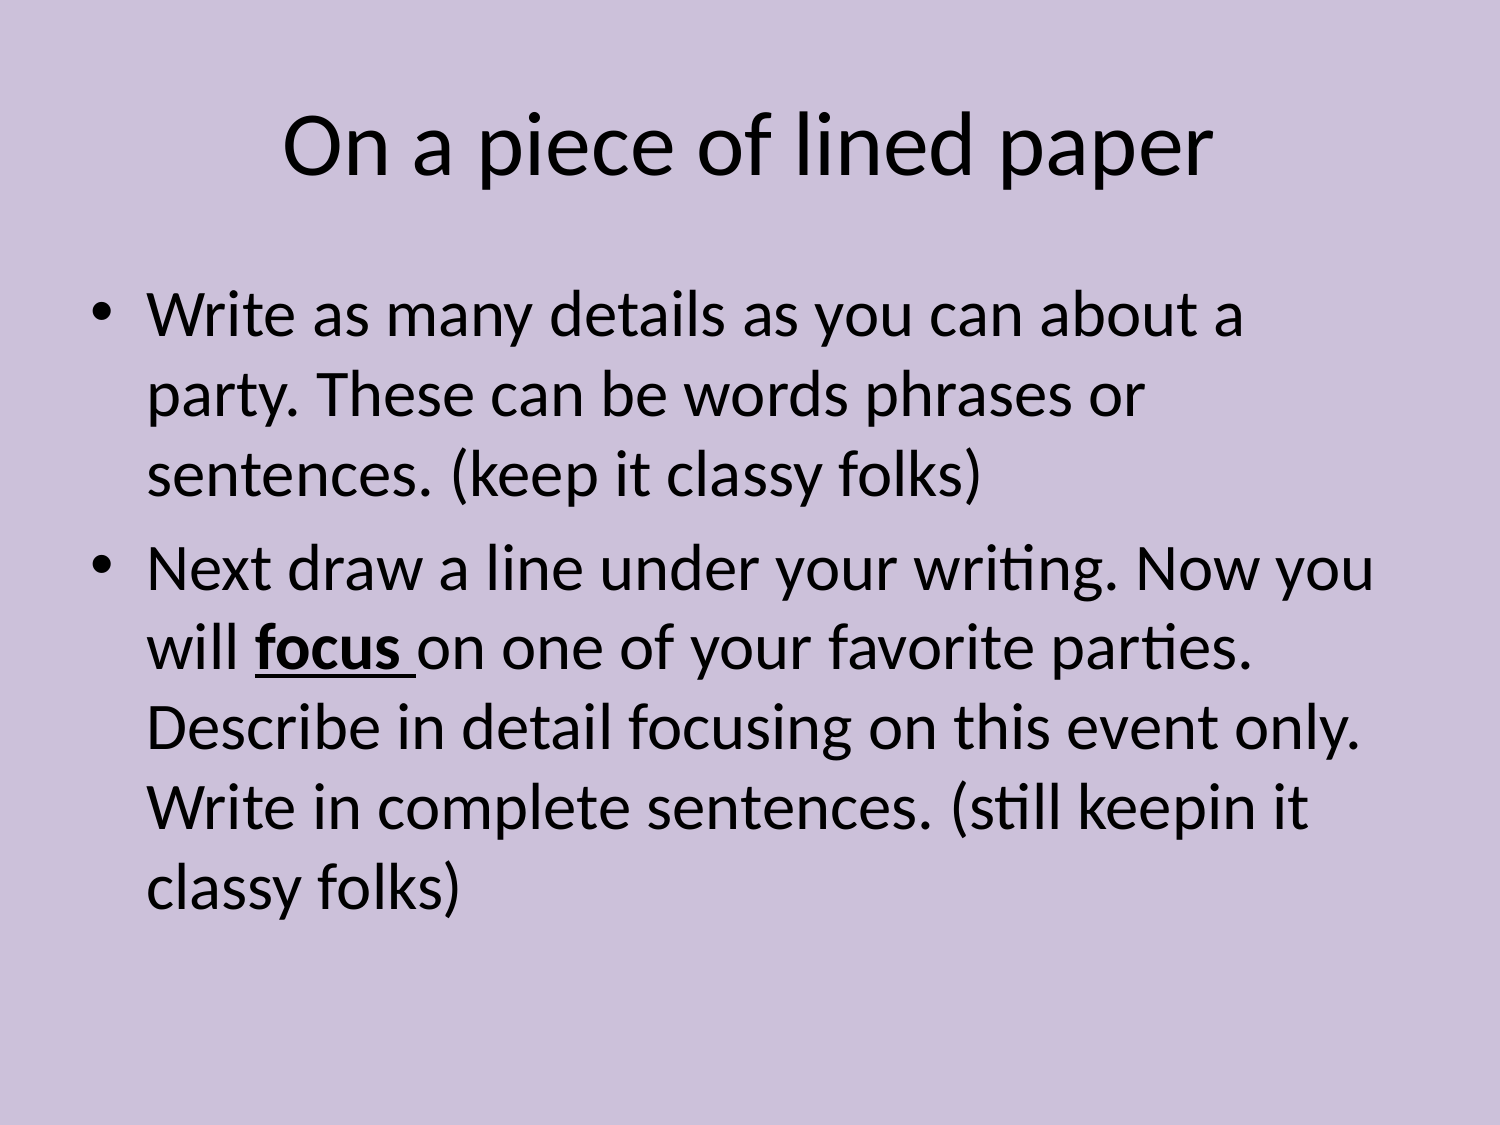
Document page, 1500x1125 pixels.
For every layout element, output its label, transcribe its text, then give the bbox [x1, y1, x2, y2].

list Write as many details as you can about a party. These can be words phrases or sentences. (keep it classy folks) Next draw a line under your writing. Now you will focus on one of your favorite parties. Describe in detail focusing on this event only. Write in complete sentences. (still keepin it classy folks) [75, 262, 1425, 1005]
title On a piece of lined paper [75, 45, 1425, 233]
